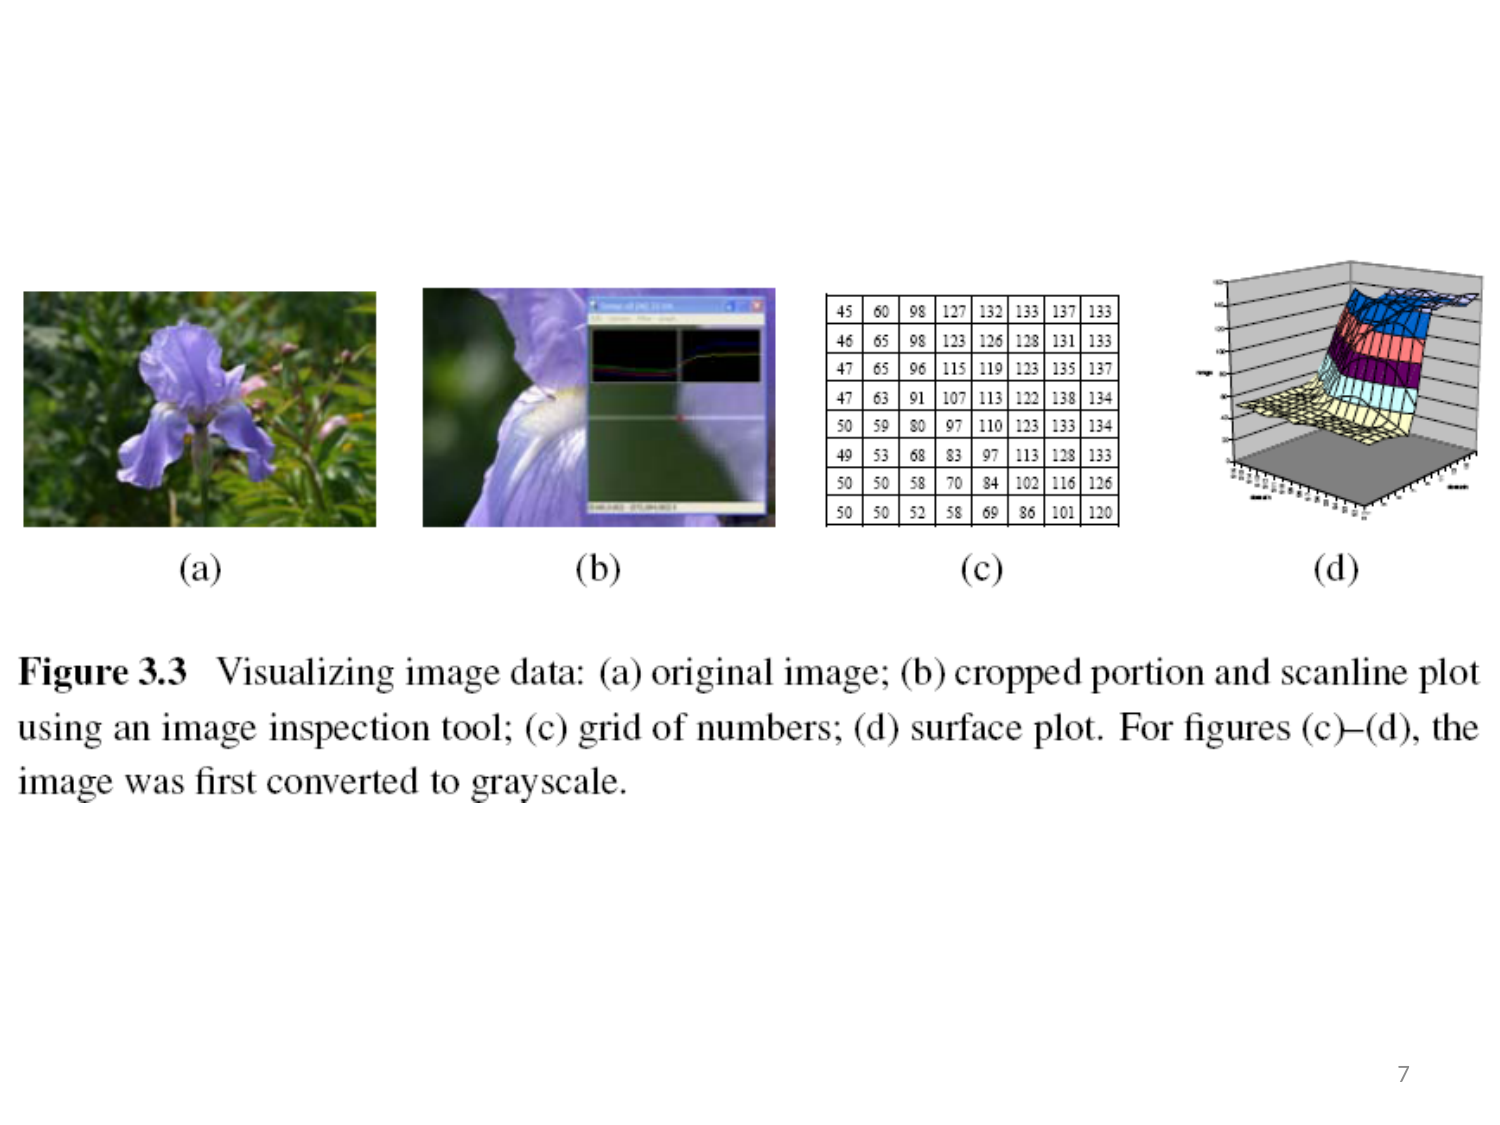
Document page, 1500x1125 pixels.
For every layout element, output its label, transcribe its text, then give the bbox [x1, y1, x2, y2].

slide_number 7 [1074, 1042, 1425, 1103]
picture [9, 219, 1495, 803]
